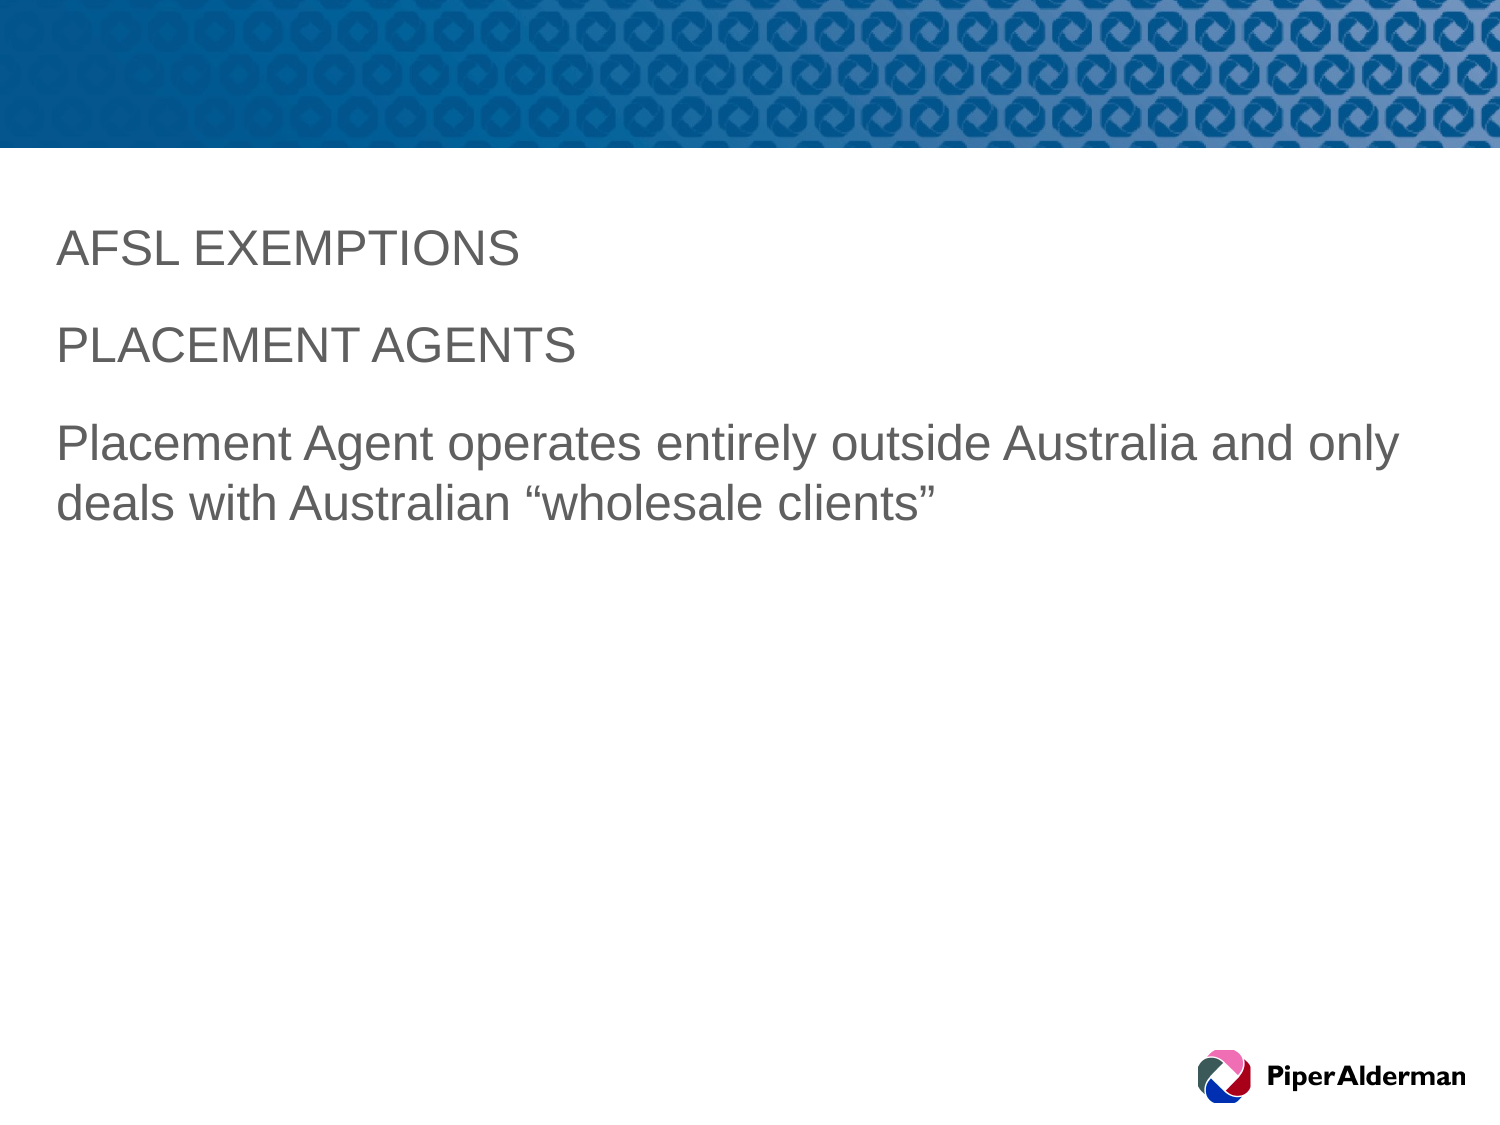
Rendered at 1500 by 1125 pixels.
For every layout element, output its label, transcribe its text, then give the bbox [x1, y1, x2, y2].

picture [0, 0, 1500, 148]
picture [1198, 1050, 1465, 1103]
text_box AFSL EXEMPTIONS PLACEMENT AGENTS Placement Agent operates entirely outside Australia and only deals with Australian “wholesale clients” [41, 208, 1459, 538]
